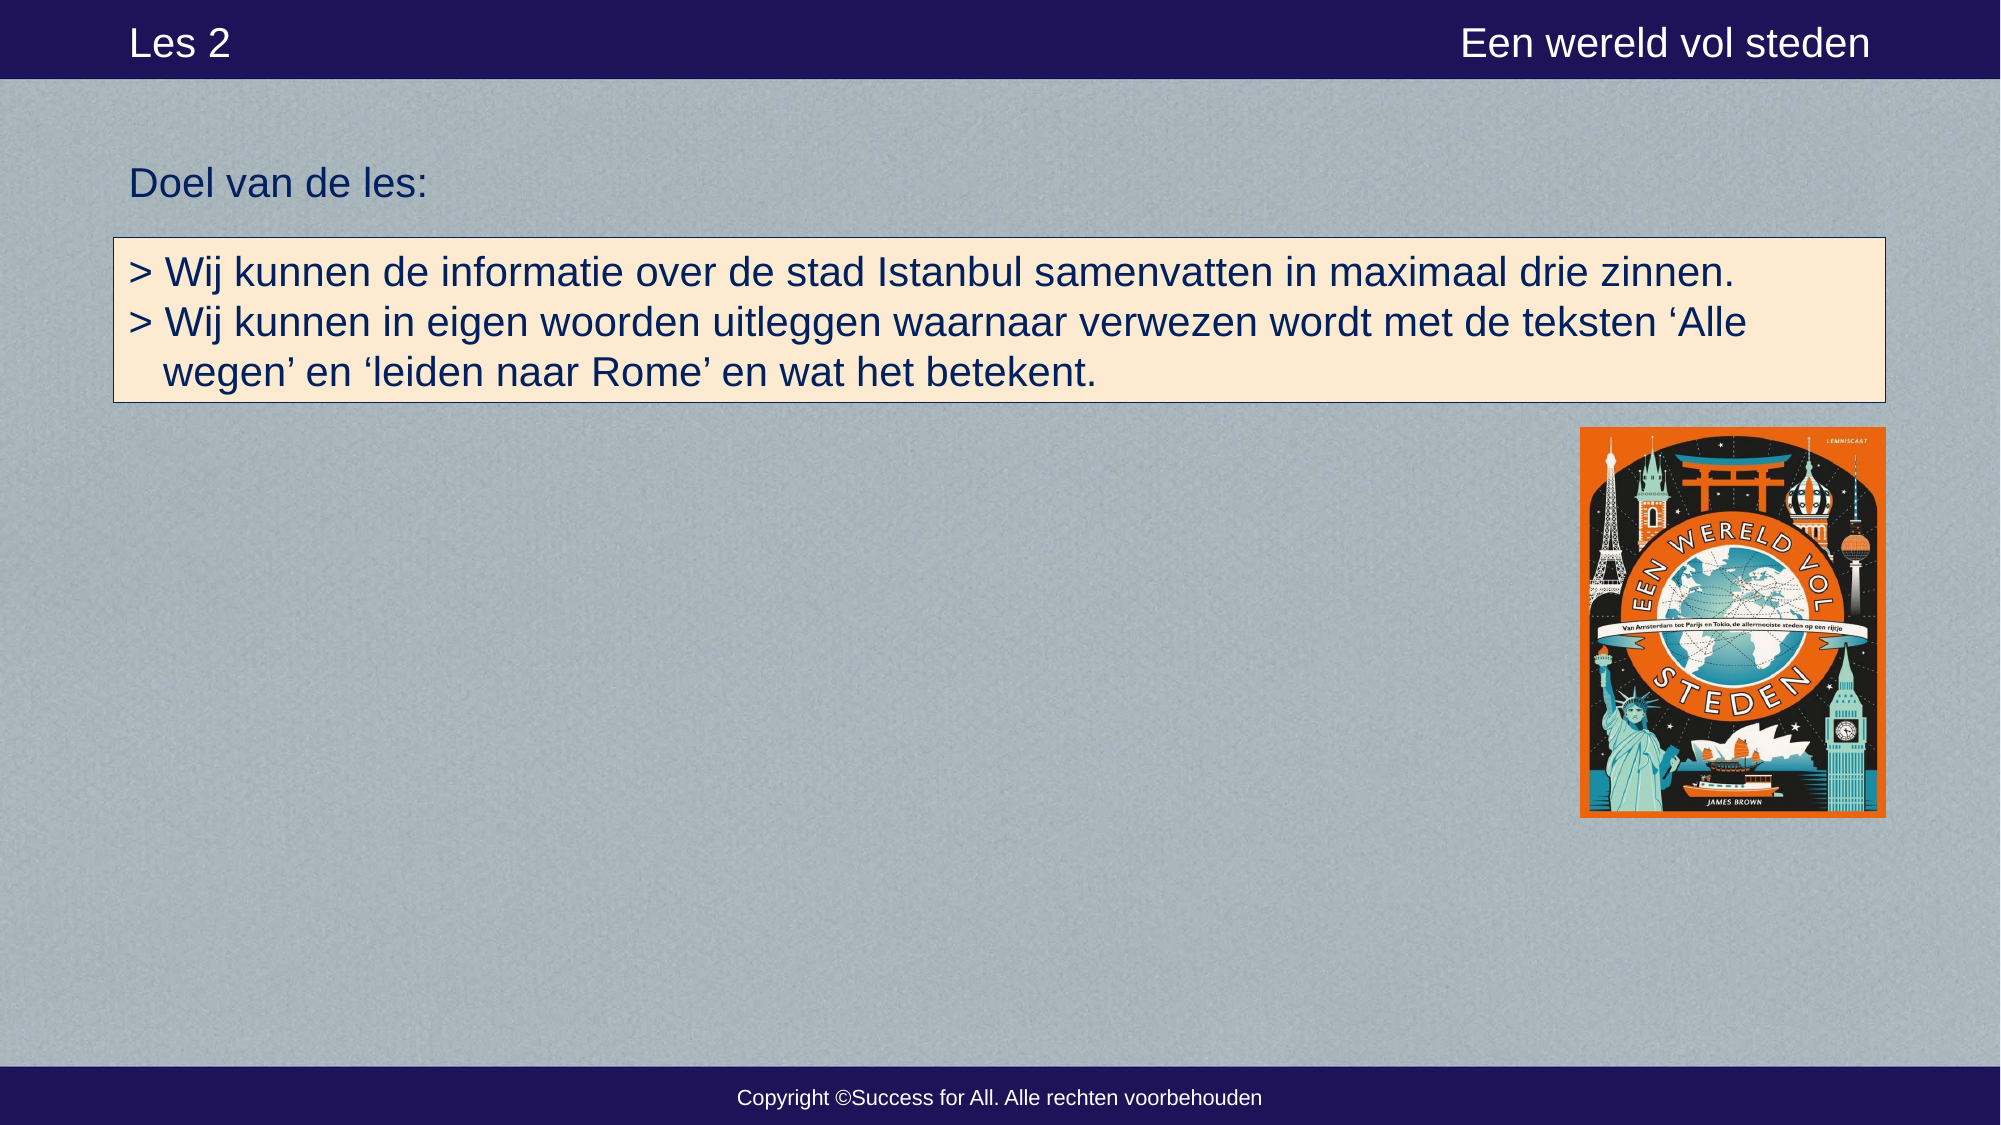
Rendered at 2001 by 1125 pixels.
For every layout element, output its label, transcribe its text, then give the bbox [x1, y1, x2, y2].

text_box > Wij kunnen de informatie over de stad Istanbul samenvatten in maximaal drie zinnen. > Wij kunnen in eigen woorden uitleggen waarnaar verwezen wordt met de teksten ‘Alle wegen’ en ‘leiden naar Rome’ en wat het betekent. [113, 237, 1886, 403]
text_box Les 2 [114, 8, 354, 73]
picture [0, 0, 2001, 1125]
text_box Copyright ©Success for All. Alle rechten voorbehouden [0, 1076, 2000, 1125]
text_box Doel van de les: [113, 148, 1635, 214]
text_box Een wereld vol steden [999, 8, 1886, 73]
